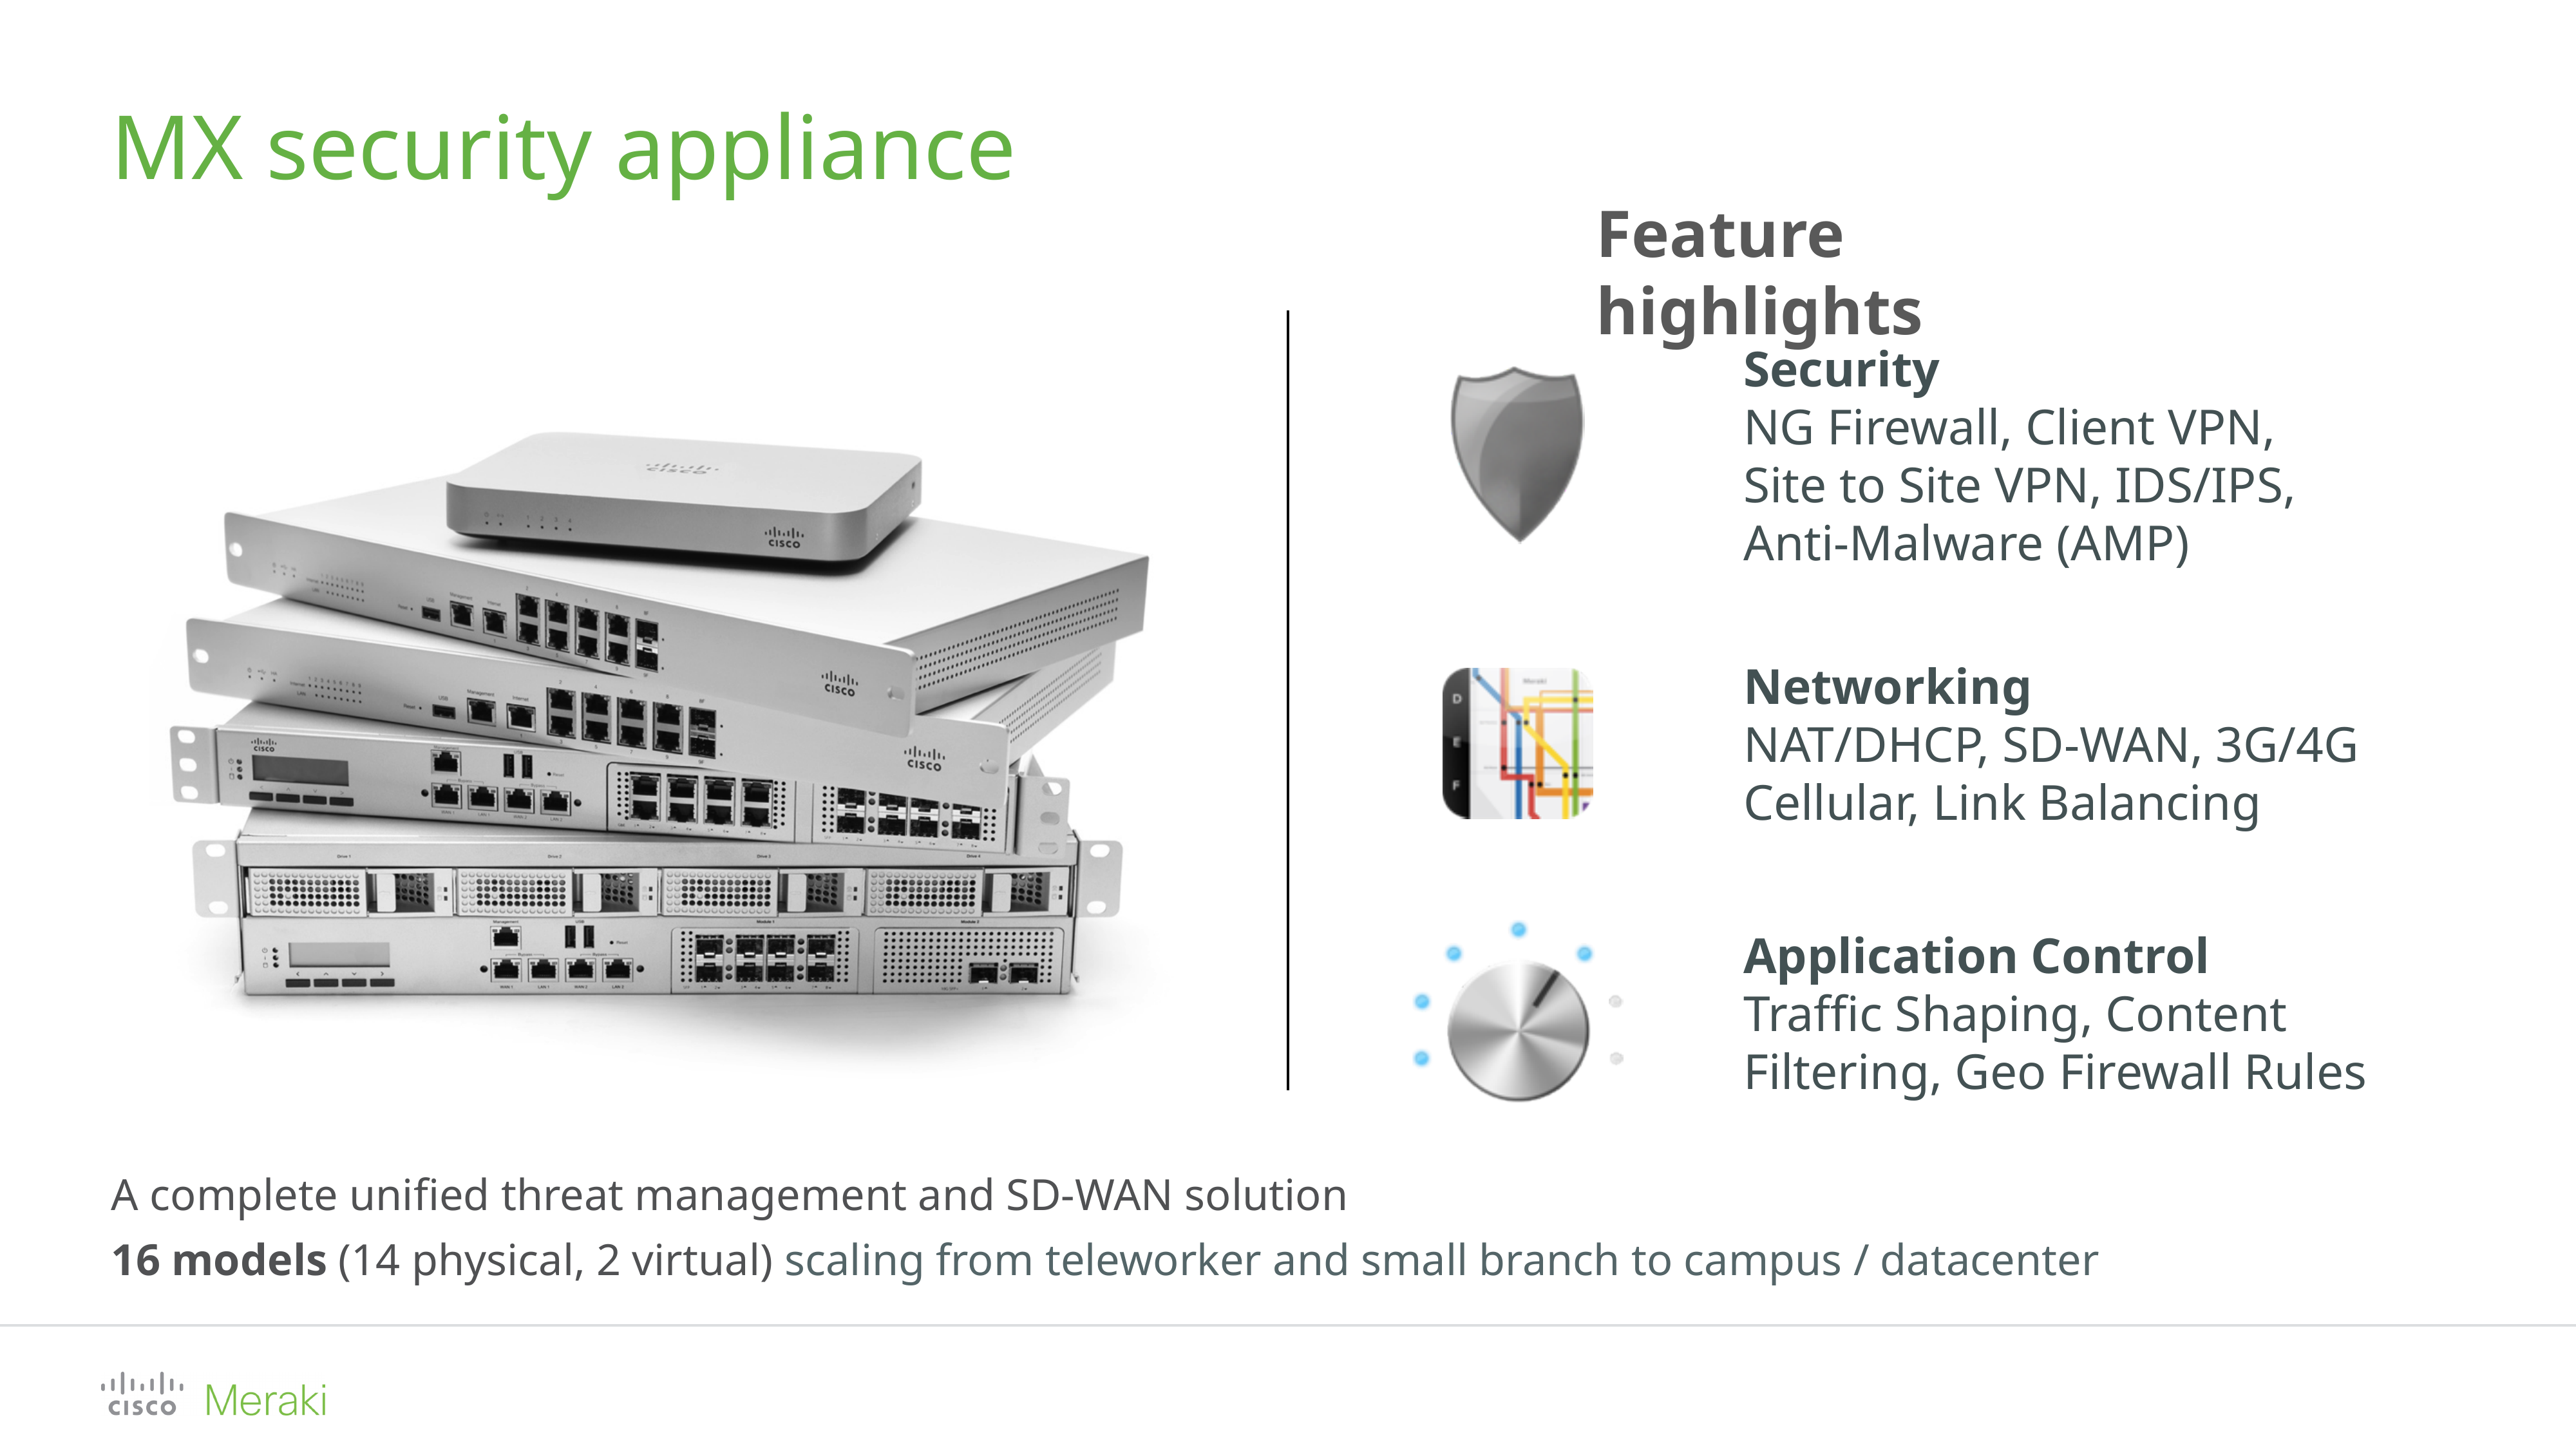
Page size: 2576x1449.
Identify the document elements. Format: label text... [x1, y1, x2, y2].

text_box Security NG Firewall, Client VPN, Site to Site VPN, IDS/IPS, Anti-Malware (AMP) [1734, 333, 2401, 578]
picture [1450, 366, 1585, 544]
text_box A complete unified threat management and SD-WAN solution 16 models (14 physical, 2 virtual) scaling from teleworker and small branch to campus / datacenter [101, 1166, 2426, 1285]
picture [1412, 920, 1624, 1105]
text_box Networking NAT/DHCP, SD-WAN, 3G/4G Cellular, Link Balancing [1734, 650, 2541, 837]
picture [1442, 668, 1594, 819]
picture [149, 310, 1178, 1084]
text_box Feature highlights [1586, 188, 2193, 276]
picture [101, 1372, 325, 1416]
text_box Application Control Traffic Shaping, Content Filtering, Geo Firewall Rules [1734, 920, 2494, 1106]
title MX security appliance [101, 98, 1384, 202]
